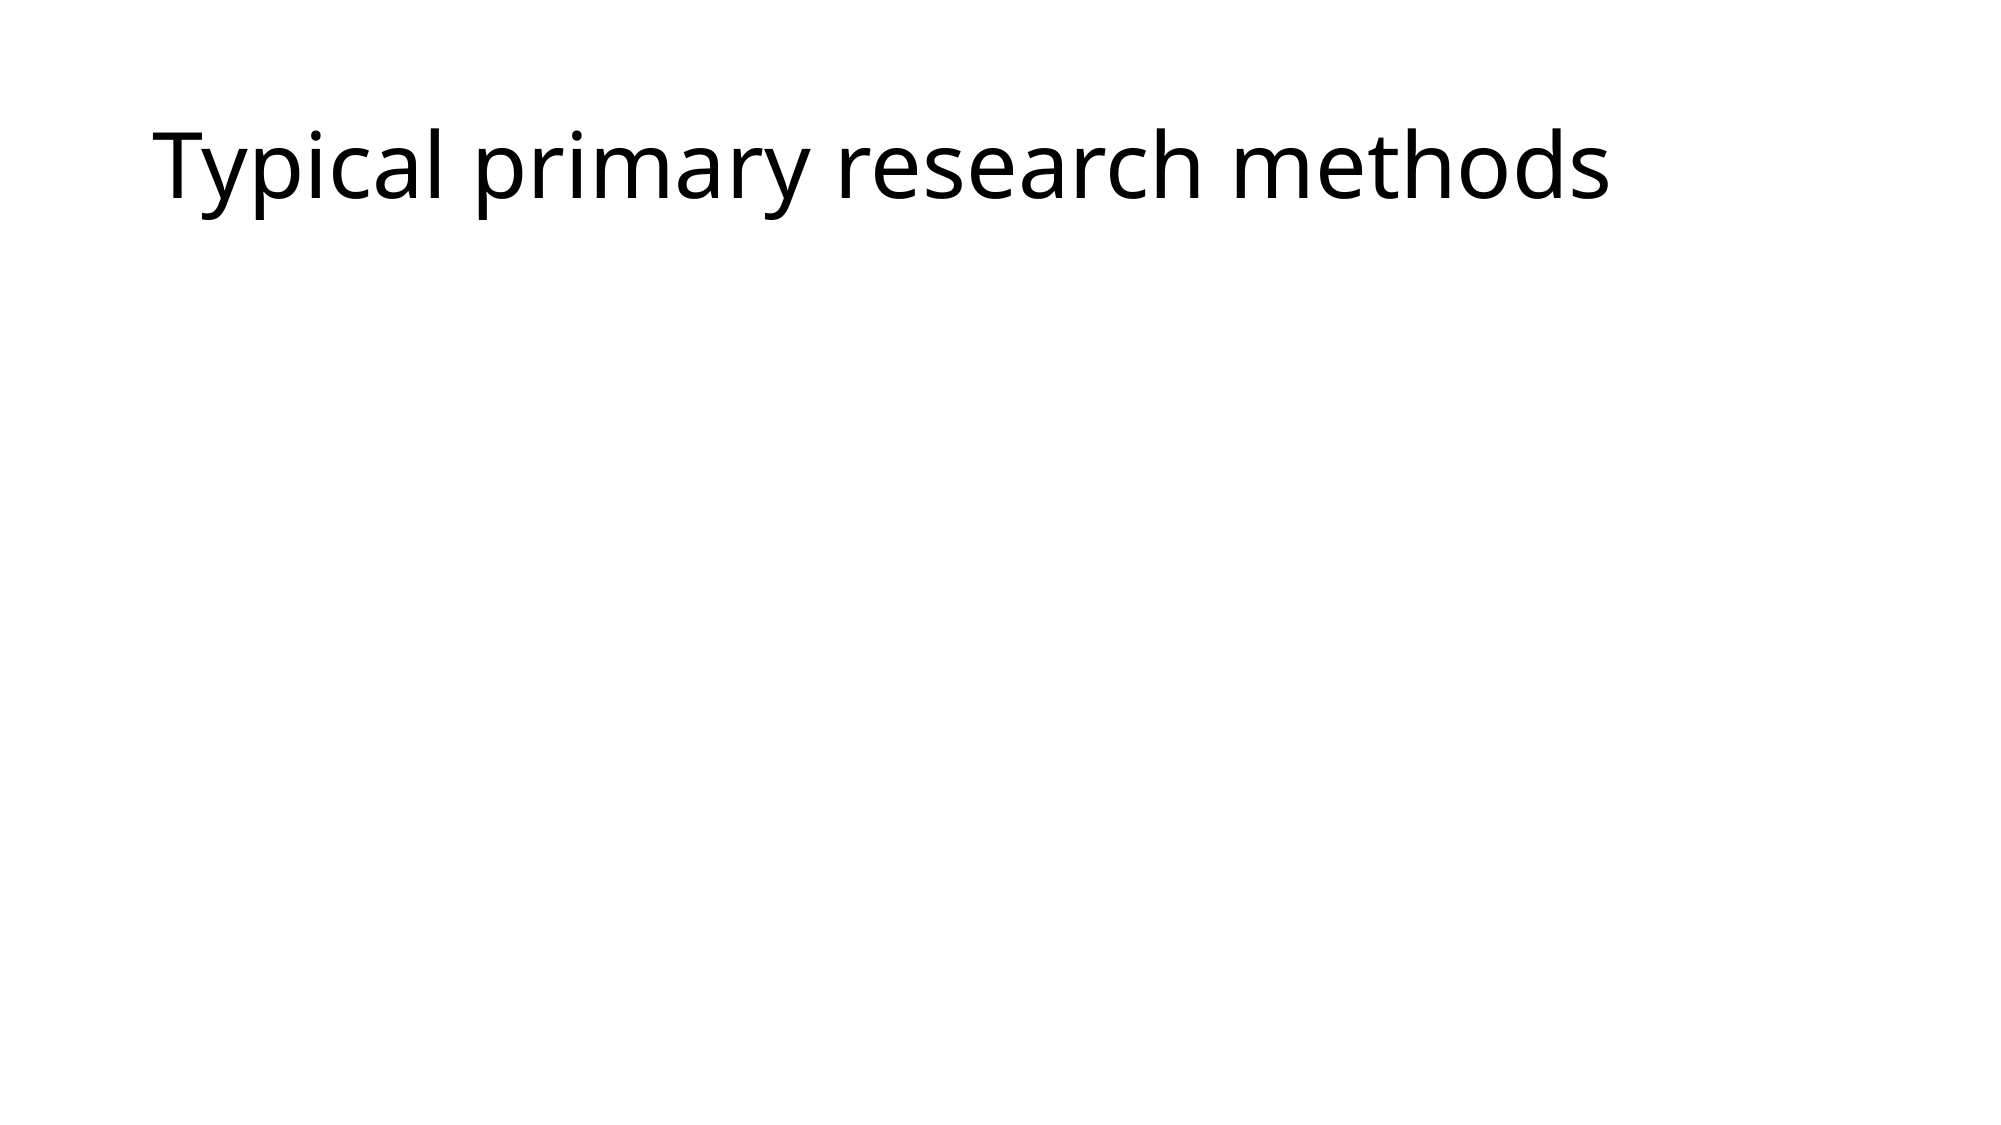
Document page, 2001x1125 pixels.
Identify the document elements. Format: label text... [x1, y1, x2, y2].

title Typical primary research methods [137, 59, 1863, 278]
